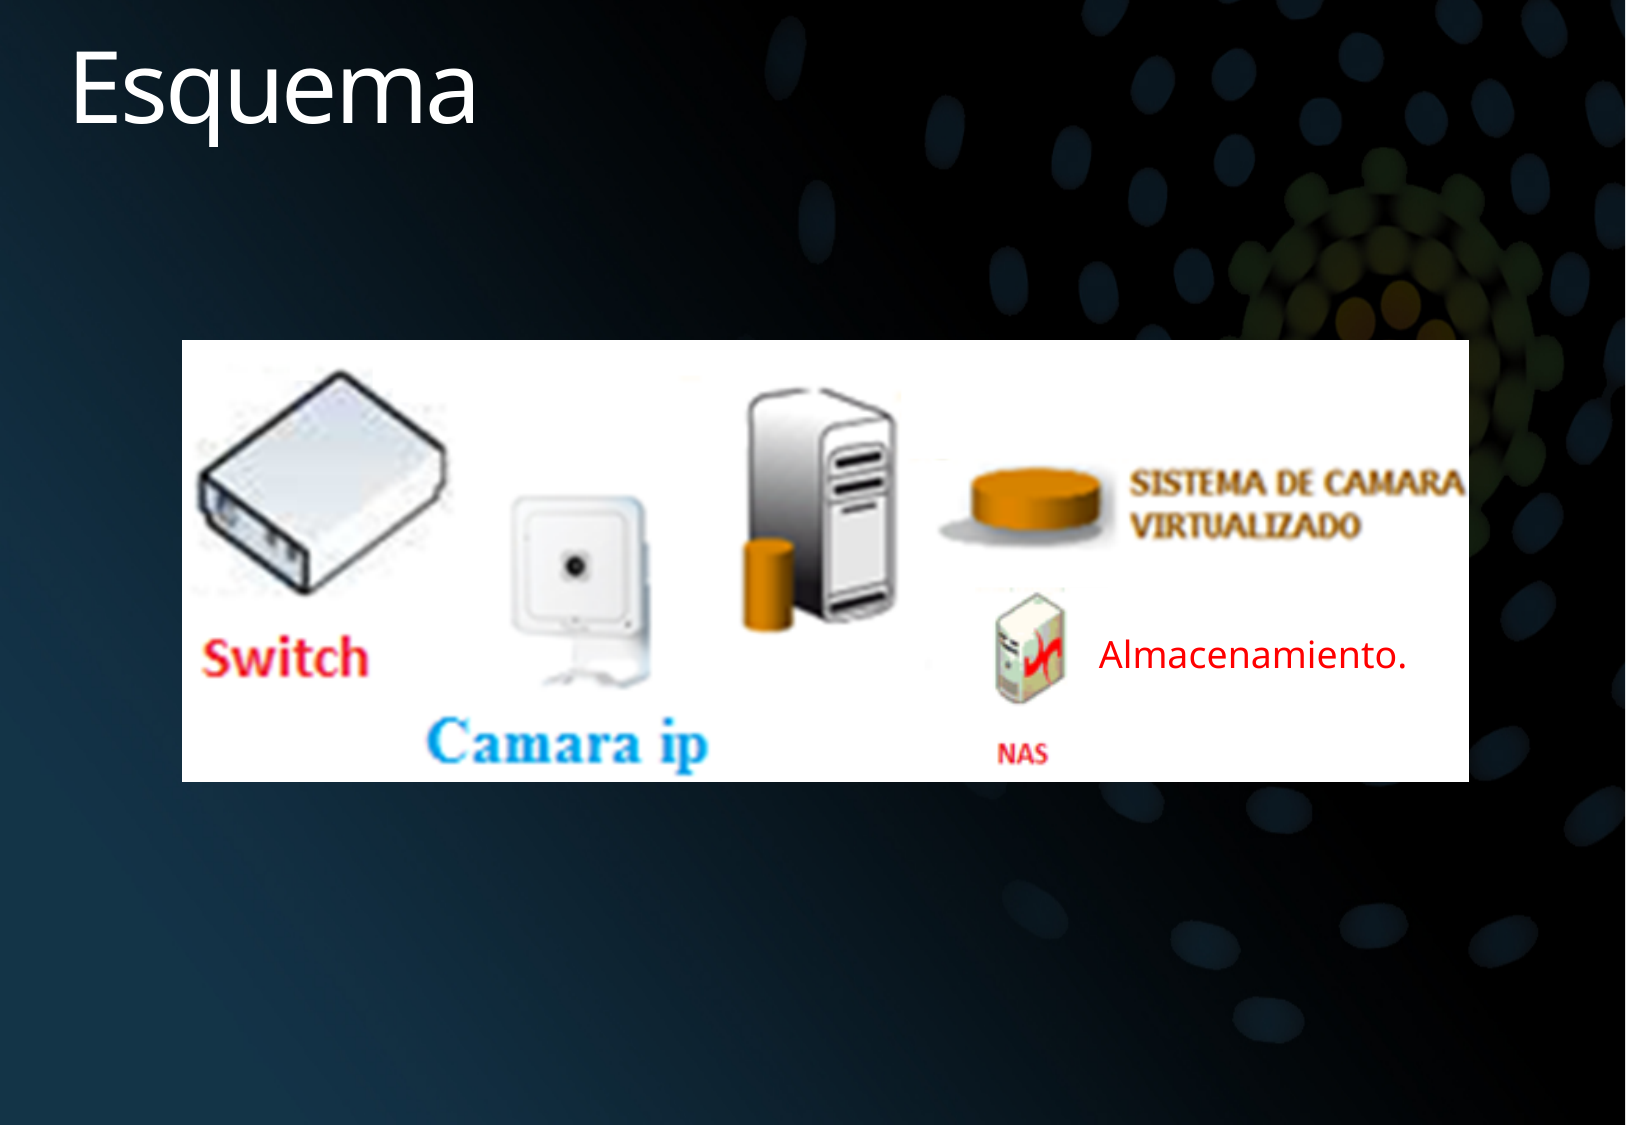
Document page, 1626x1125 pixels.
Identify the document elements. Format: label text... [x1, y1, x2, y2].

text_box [181, 340, 1469, 782]
picture [0, 0, 1626, 1125]
title Esquema [67, 37, 1558, 147]
